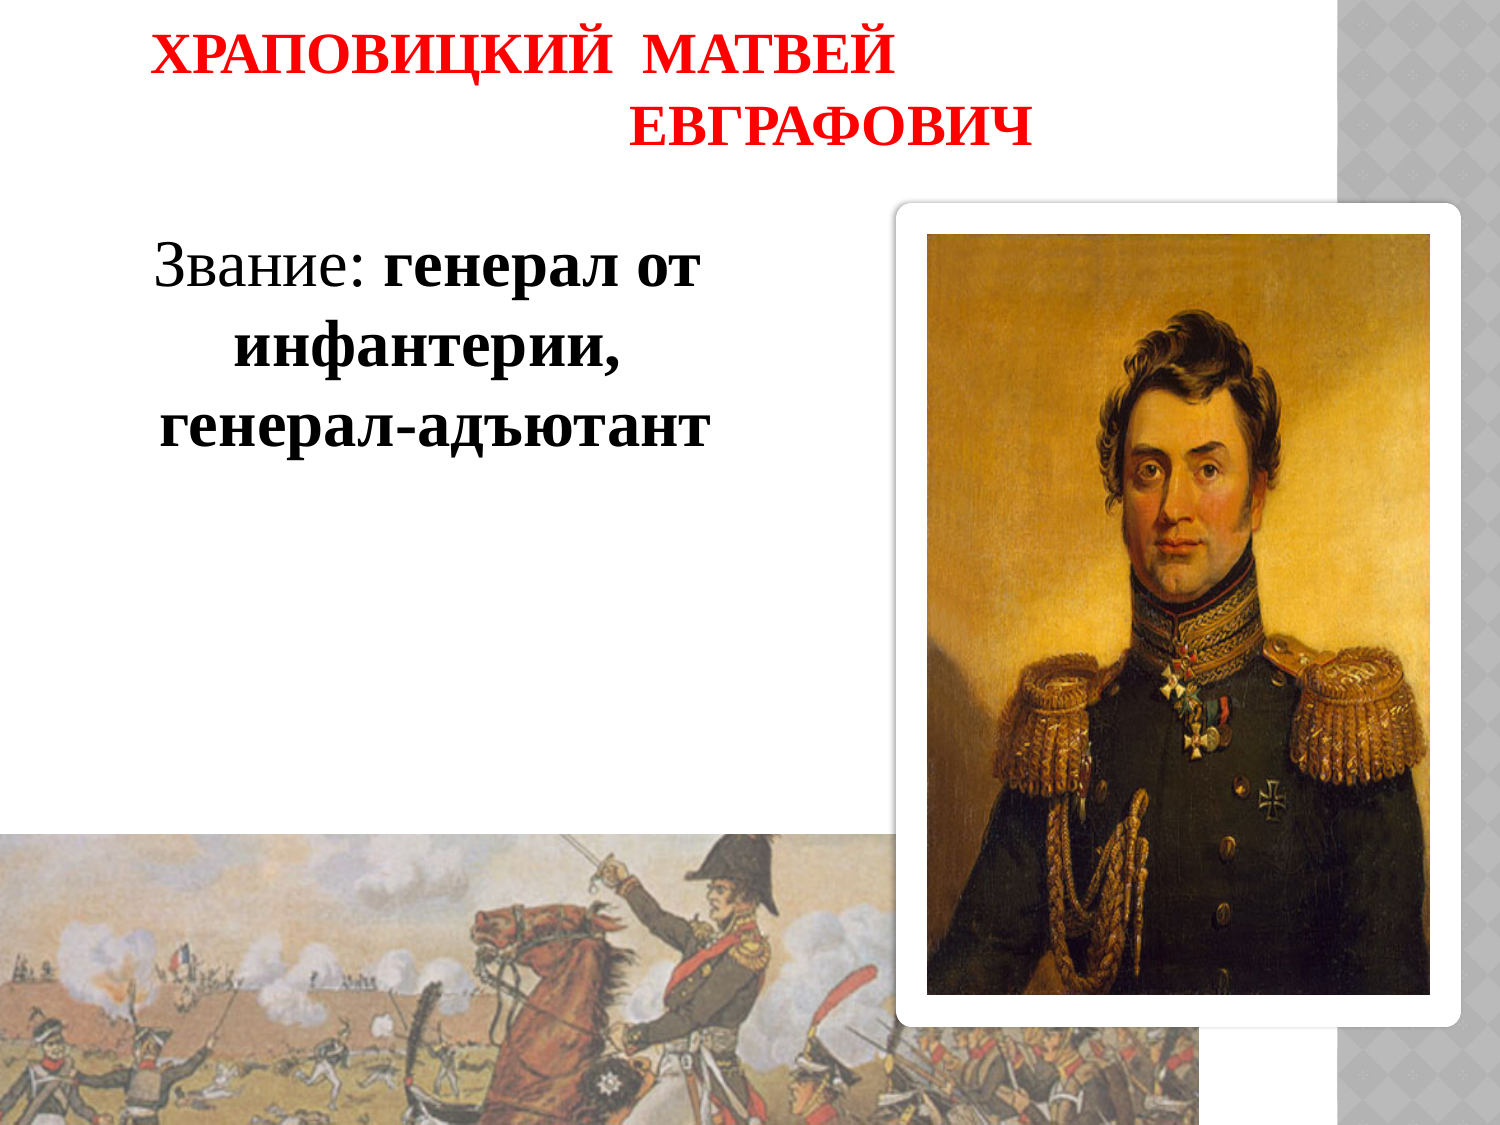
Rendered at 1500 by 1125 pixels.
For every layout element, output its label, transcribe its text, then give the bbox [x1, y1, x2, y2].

picture [926, 233, 1431, 996]
picture [0, 833, 1200, 1125]
text_box Звание: генерал от инфантерии, генерал-адъютант [58, 212, 797, 548]
text_box ХРАПОВИЦКИЙ МАТВЕЙ ЕВГРАФОВИЧ [35, 0, 1500, 165]
